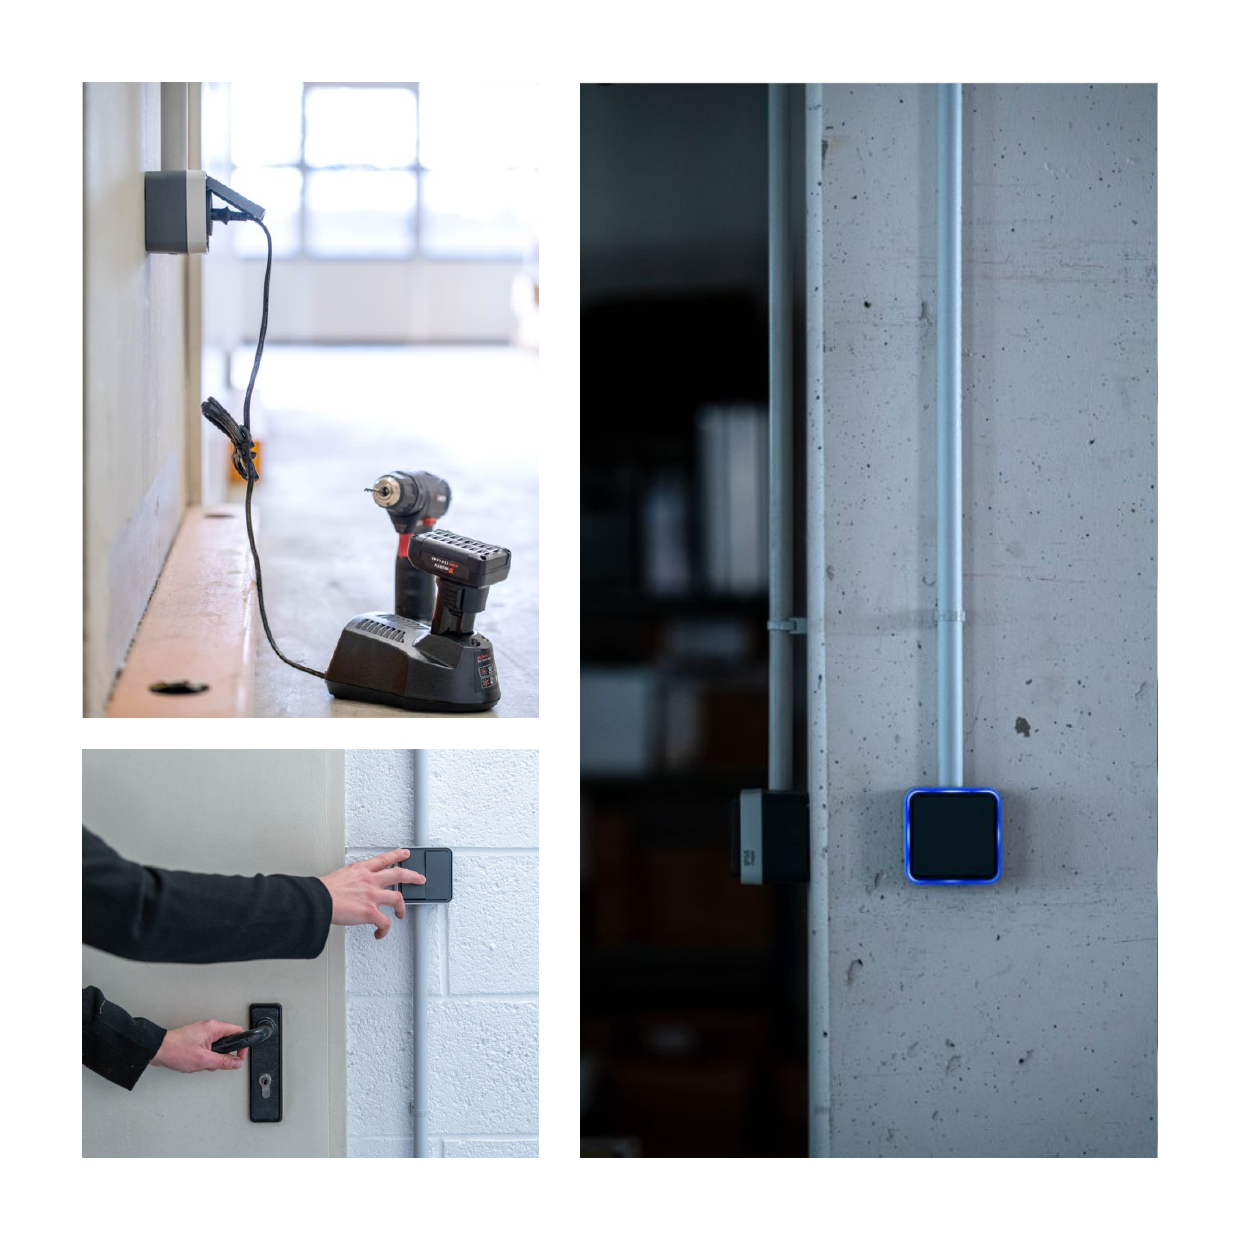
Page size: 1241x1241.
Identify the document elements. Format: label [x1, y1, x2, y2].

picture [82, 749, 539, 1158]
picture [580, 82, 1158, 1158]
picture [82, 82, 539, 718]
